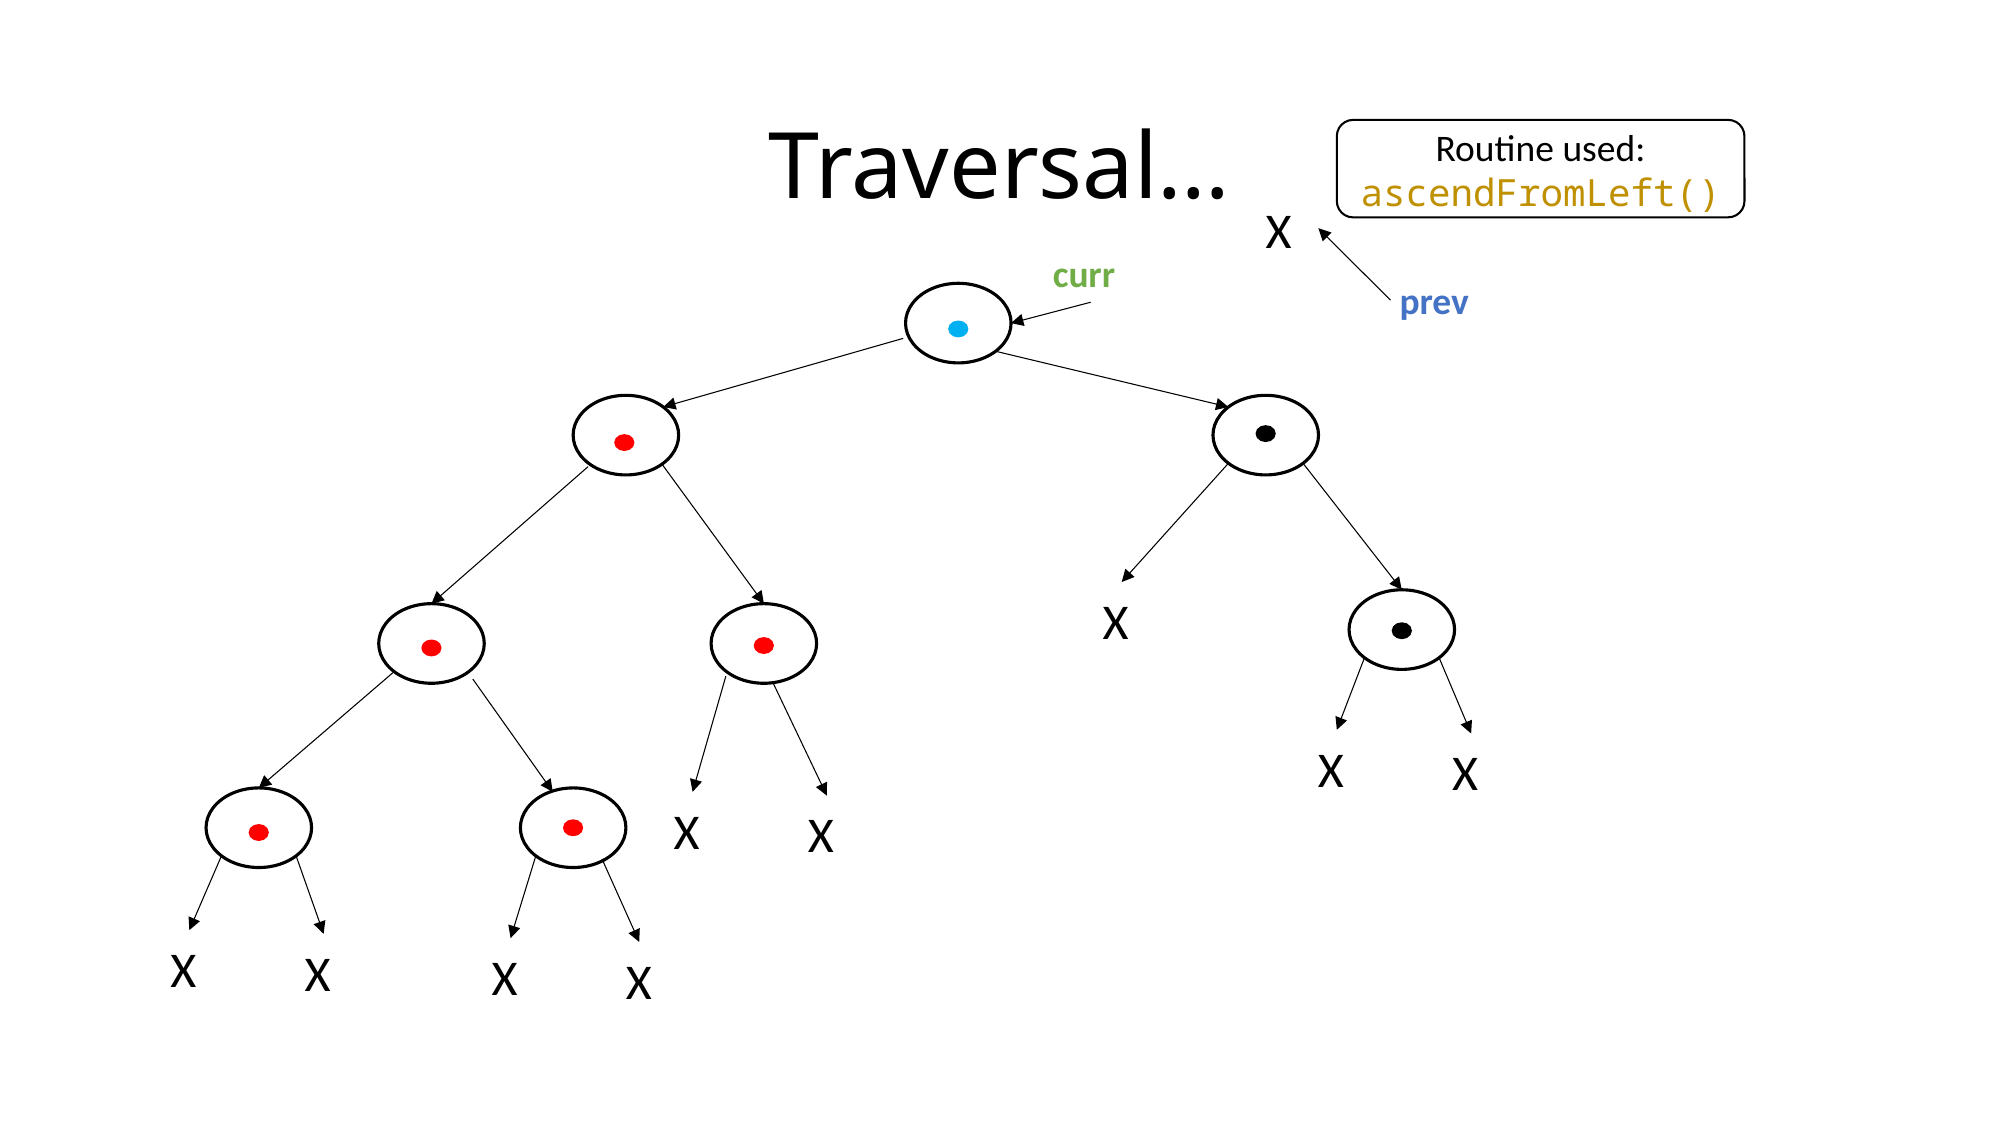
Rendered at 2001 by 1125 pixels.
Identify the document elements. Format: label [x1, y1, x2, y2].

text_box [472, 679, 679, 1017]
text_box [572, 338, 904, 871]
text_box [155, 466, 588, 1009]
text_box [1335, 118, 1746, 219]
text_box [658, 676, 727, 867]
text_box [904, 242, 1505, 809]
title [137, 59, 1863, 278]
text_box [1250, 190, 1490, 330]
